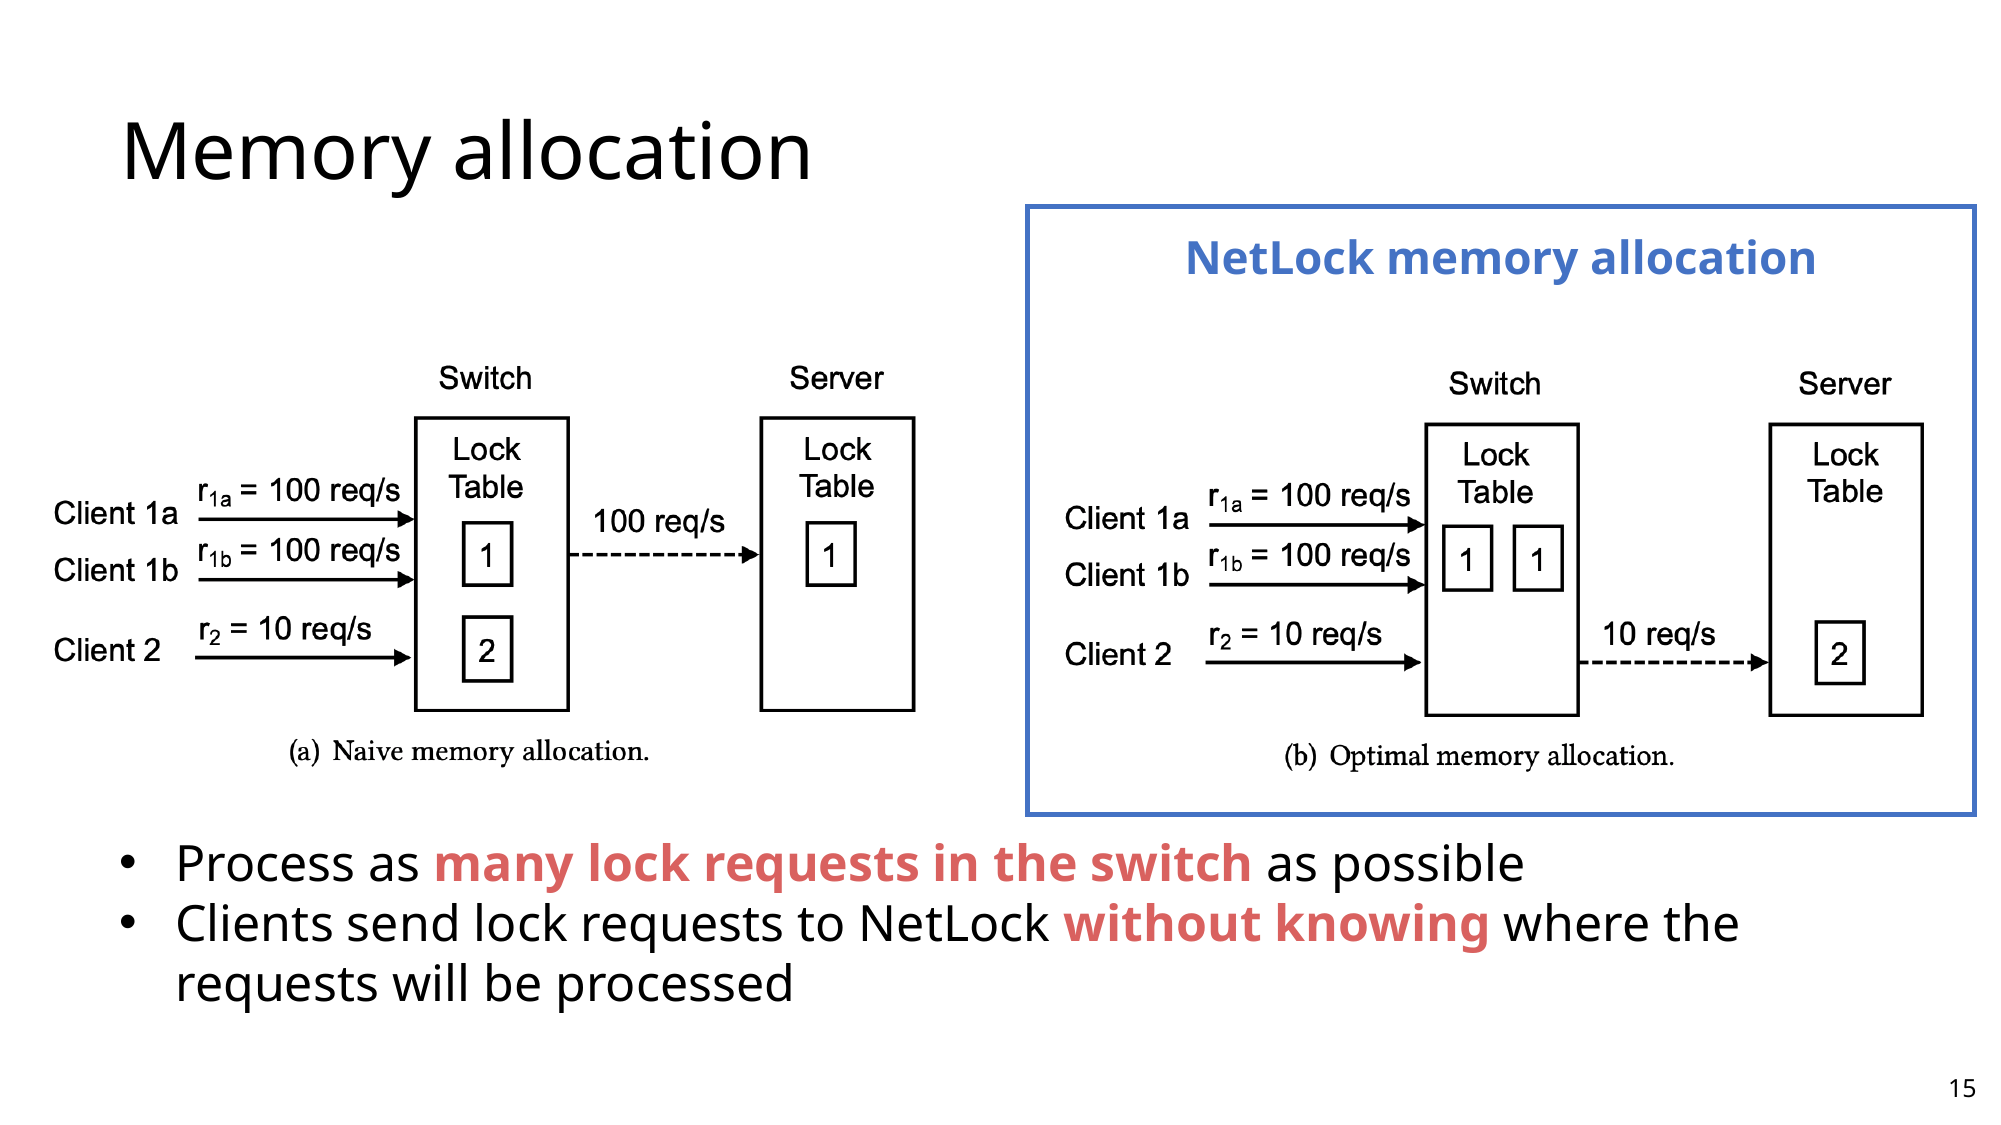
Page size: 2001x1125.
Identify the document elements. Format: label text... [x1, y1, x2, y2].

picture [40, 338, 939, 780]
title Memory allocation [105, 45, 1830, 263]
text_box Process as many lock requests in the switch as possible Clients send lock requests to NetLock without knowing where the requests will be processed [104, 823, 1896, 1019]
text_box [1026, 206, 1976, 816]
slide_number 14 [1541, 1059, 1992, 1120]
picture [1061, 340, 1937, 782]
text_box NetLock memory allocation [1167, 221, 1835, 292]
